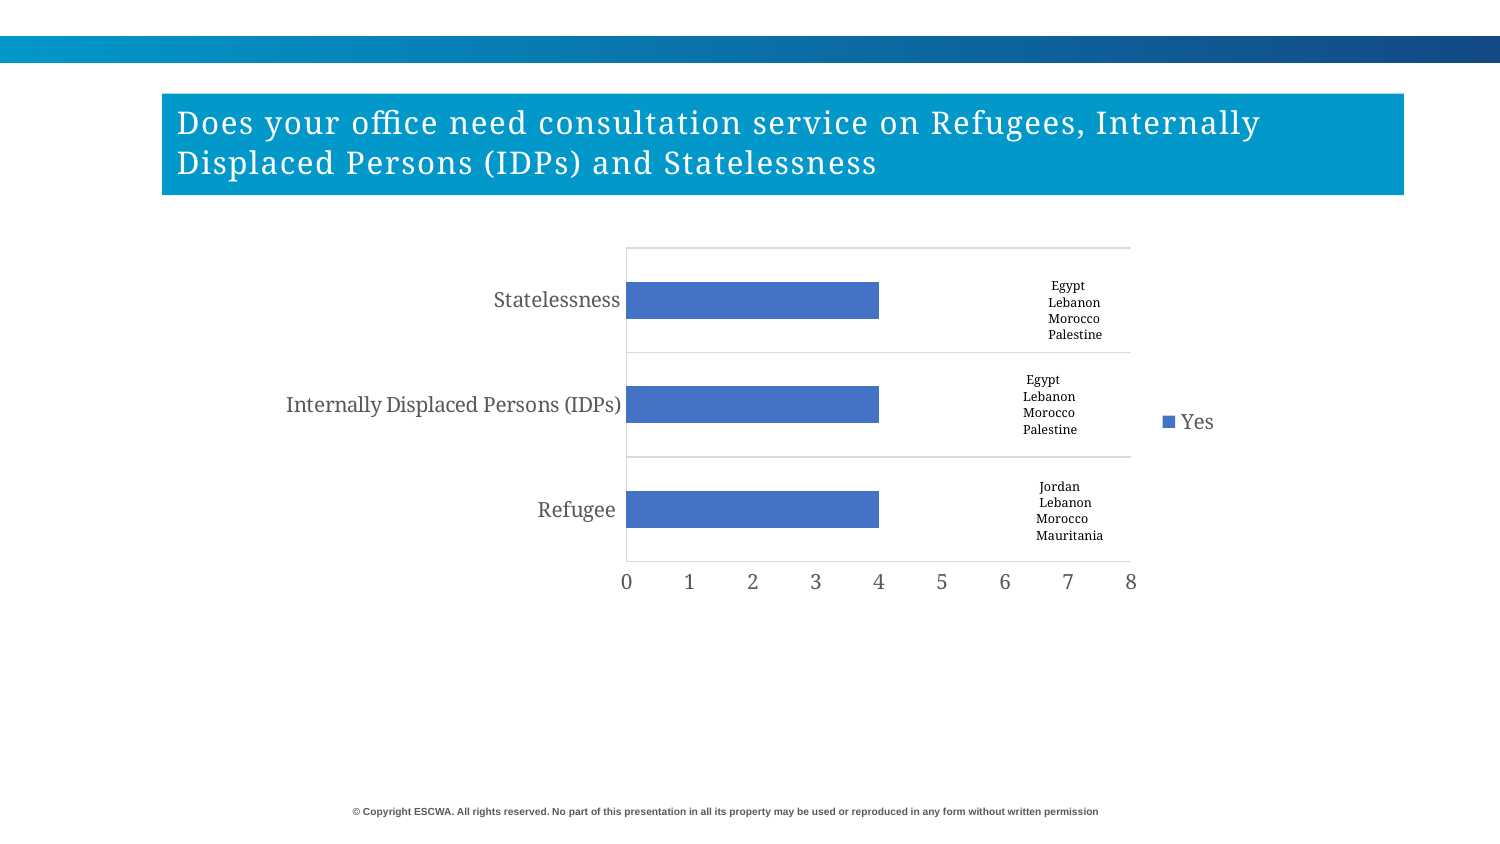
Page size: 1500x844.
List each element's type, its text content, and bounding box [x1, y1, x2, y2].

text_box Does your office need consultation service on Refugees, Internally Displaced Persons (IDPs) and Statelessness [162, 93, 1404, 196]
chart [266, 240, 1234, 604]
